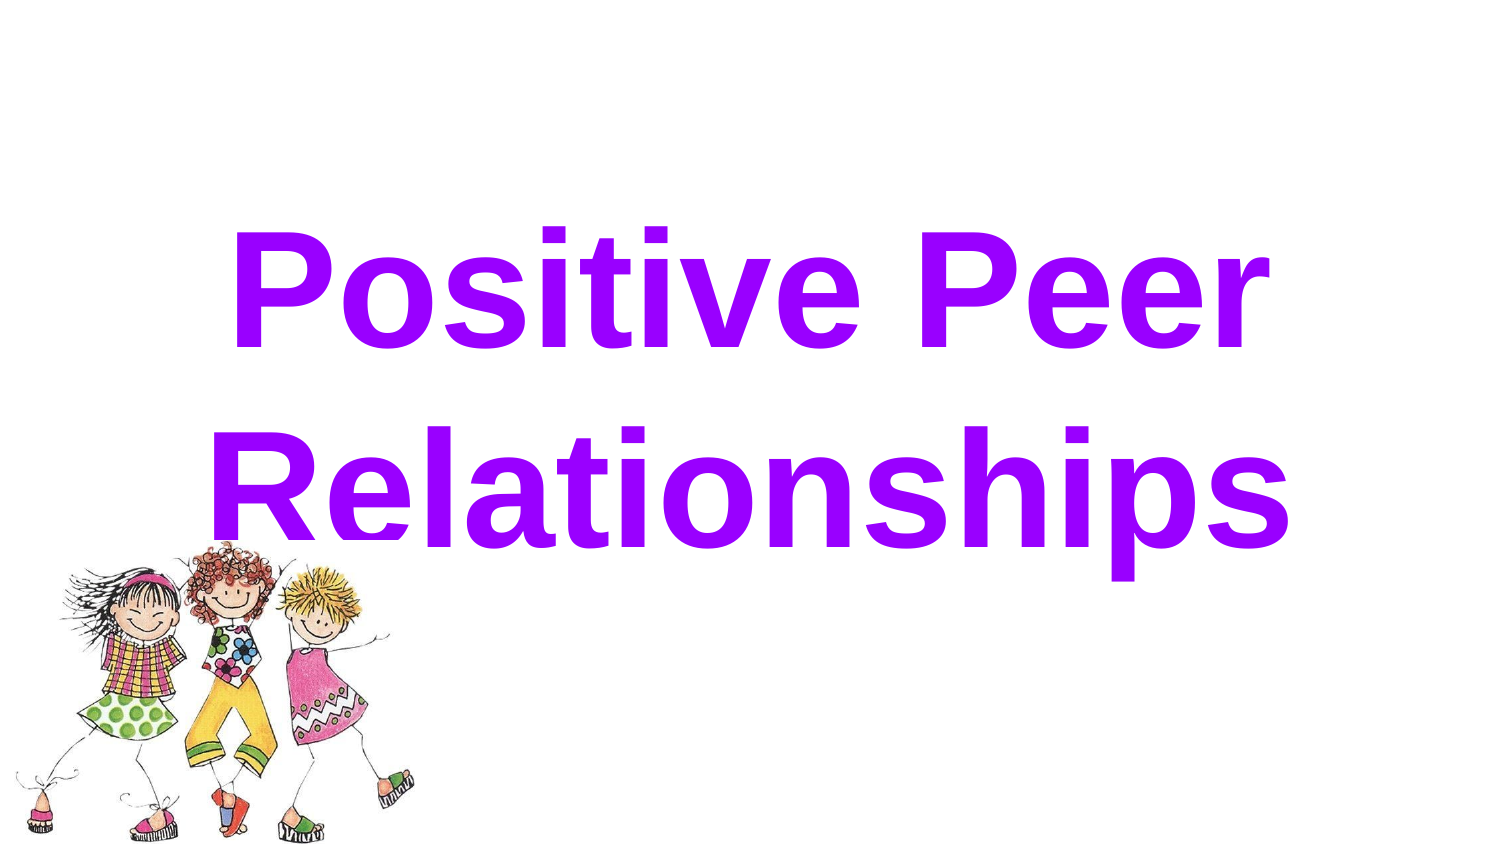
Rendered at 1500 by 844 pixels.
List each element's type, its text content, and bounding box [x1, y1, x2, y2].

picture [14, 540, 416, 844]
title Positive Peer Relationships [51, 269, 1449, 491]
